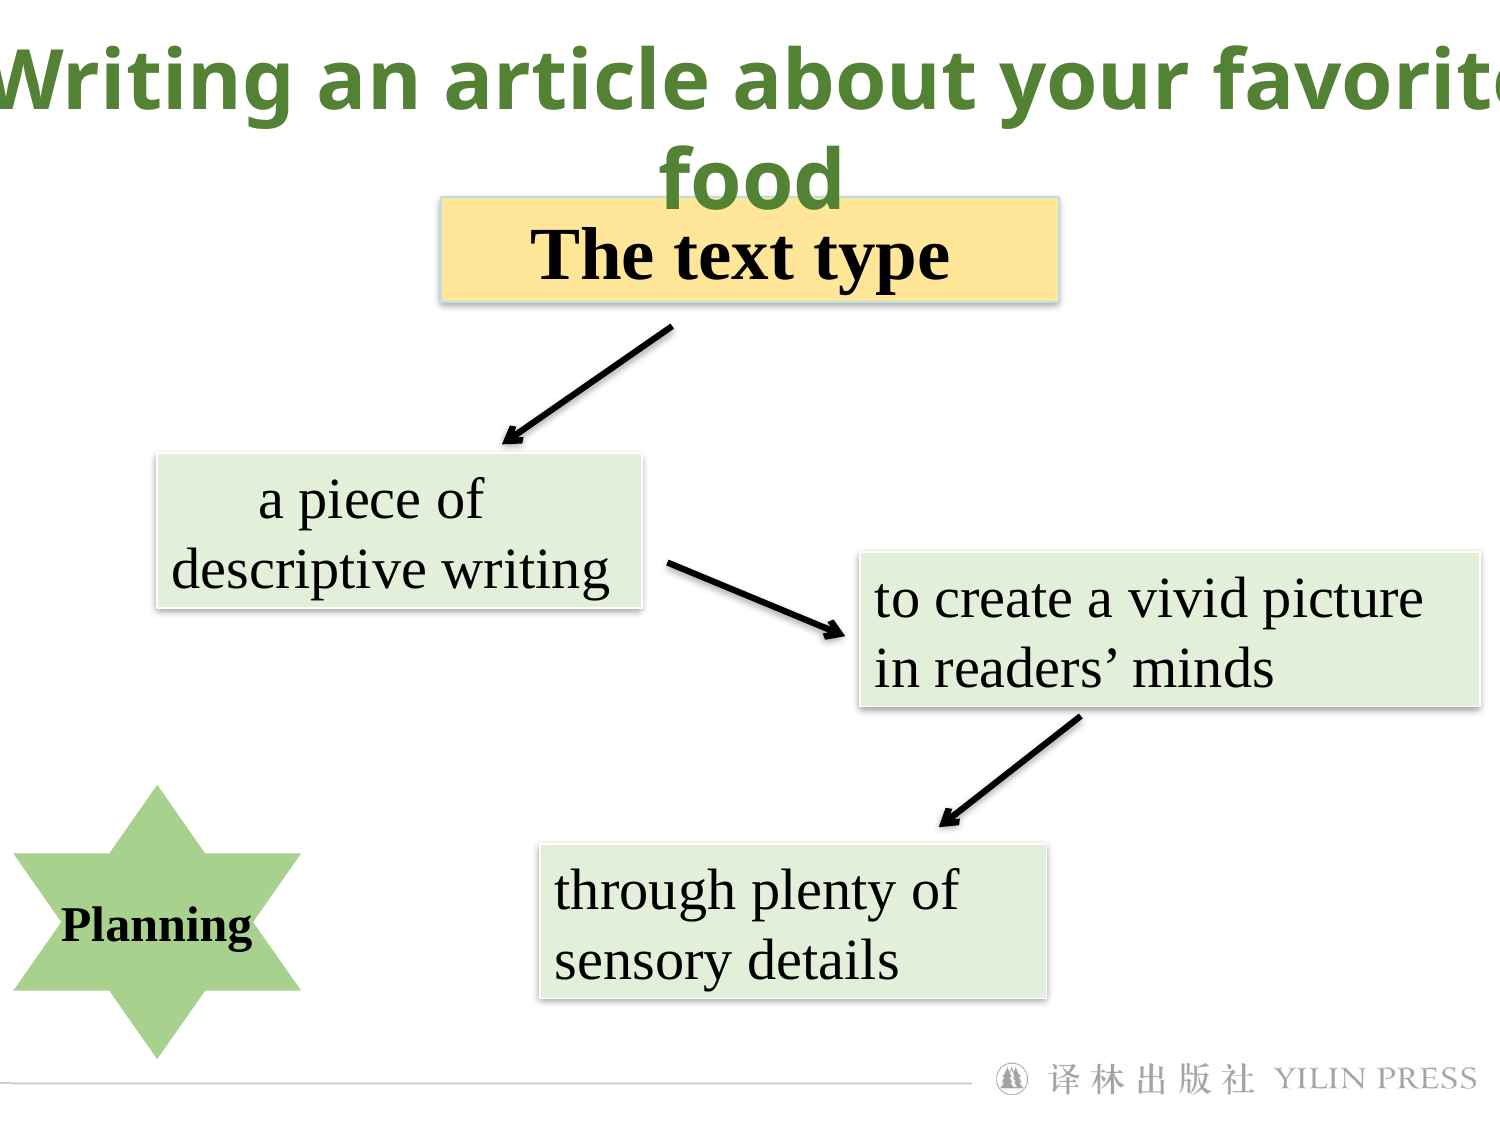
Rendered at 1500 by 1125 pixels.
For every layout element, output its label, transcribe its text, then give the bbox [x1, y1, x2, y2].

text_box Writing an article about your favorite food [0, 19, 7, 234]
picture [0, 0, 1500, 1125]
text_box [938, 715, 1081, 828]
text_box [501, 325, 673, 445]
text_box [667, 562, 846, 637]
